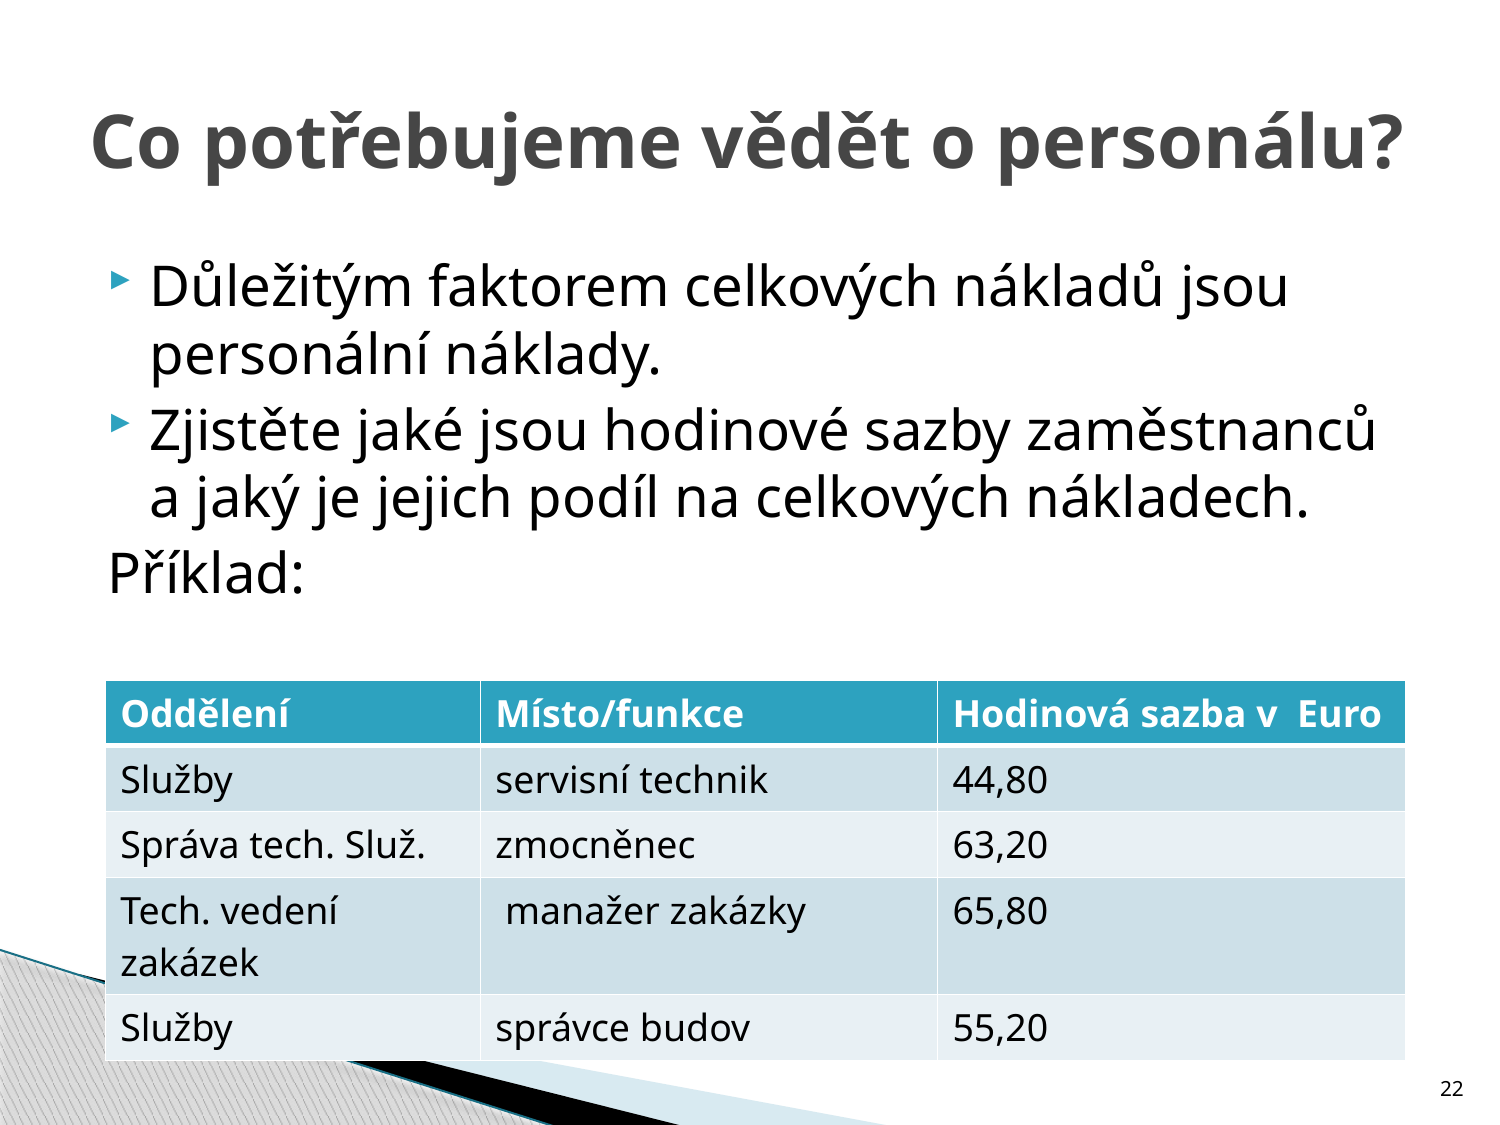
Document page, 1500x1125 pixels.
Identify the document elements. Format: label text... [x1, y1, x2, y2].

table_cell 55,20 [938, 995, 1405, 1060]
table_cell 63,20 [938, 812, 1405, 877]
slide_number 22 [1418, 1051, 1479, 1112]
table_header Hodinová sazba v Euro [938, 681, 1405, 743]
table_cell manažer zakázky [481, 878, 937, 994]
table_cell 44,80 [938, 748, 1405, 811]
list Důležitým faktorem celkových nákladů jsou personální náklady. Zjistěte jaké jsou hodinové sazby zaměstnanců a jaký je jejich podíl na celkových nákladech. Příklad: [75, 242, 1425, 986]
table_cell zmocněnec [481, 812, 937, 877]
table_cell 65,80 [938, 878, 1405, 994]
table_cell Služby [106, 995, 480, 1060]
table_header Oddělení [106, 681, 480, 743]
table_cell Služby [106, 748, 480, 811]
table_header Místo/funkce [481, 681, 937, 743]
title Co potřebujeme vědět o personálu? [75, 45, 1425, 233]
table_cell Správa tech. Služ. [106, 812, 480, 877]
table_cell servisní technik [481, 748, 937, 811]
table_cell správce budov [481, 995, 937, 1060]
table_cell Tech. vedení zakázek [106, 878, 480, 994]
